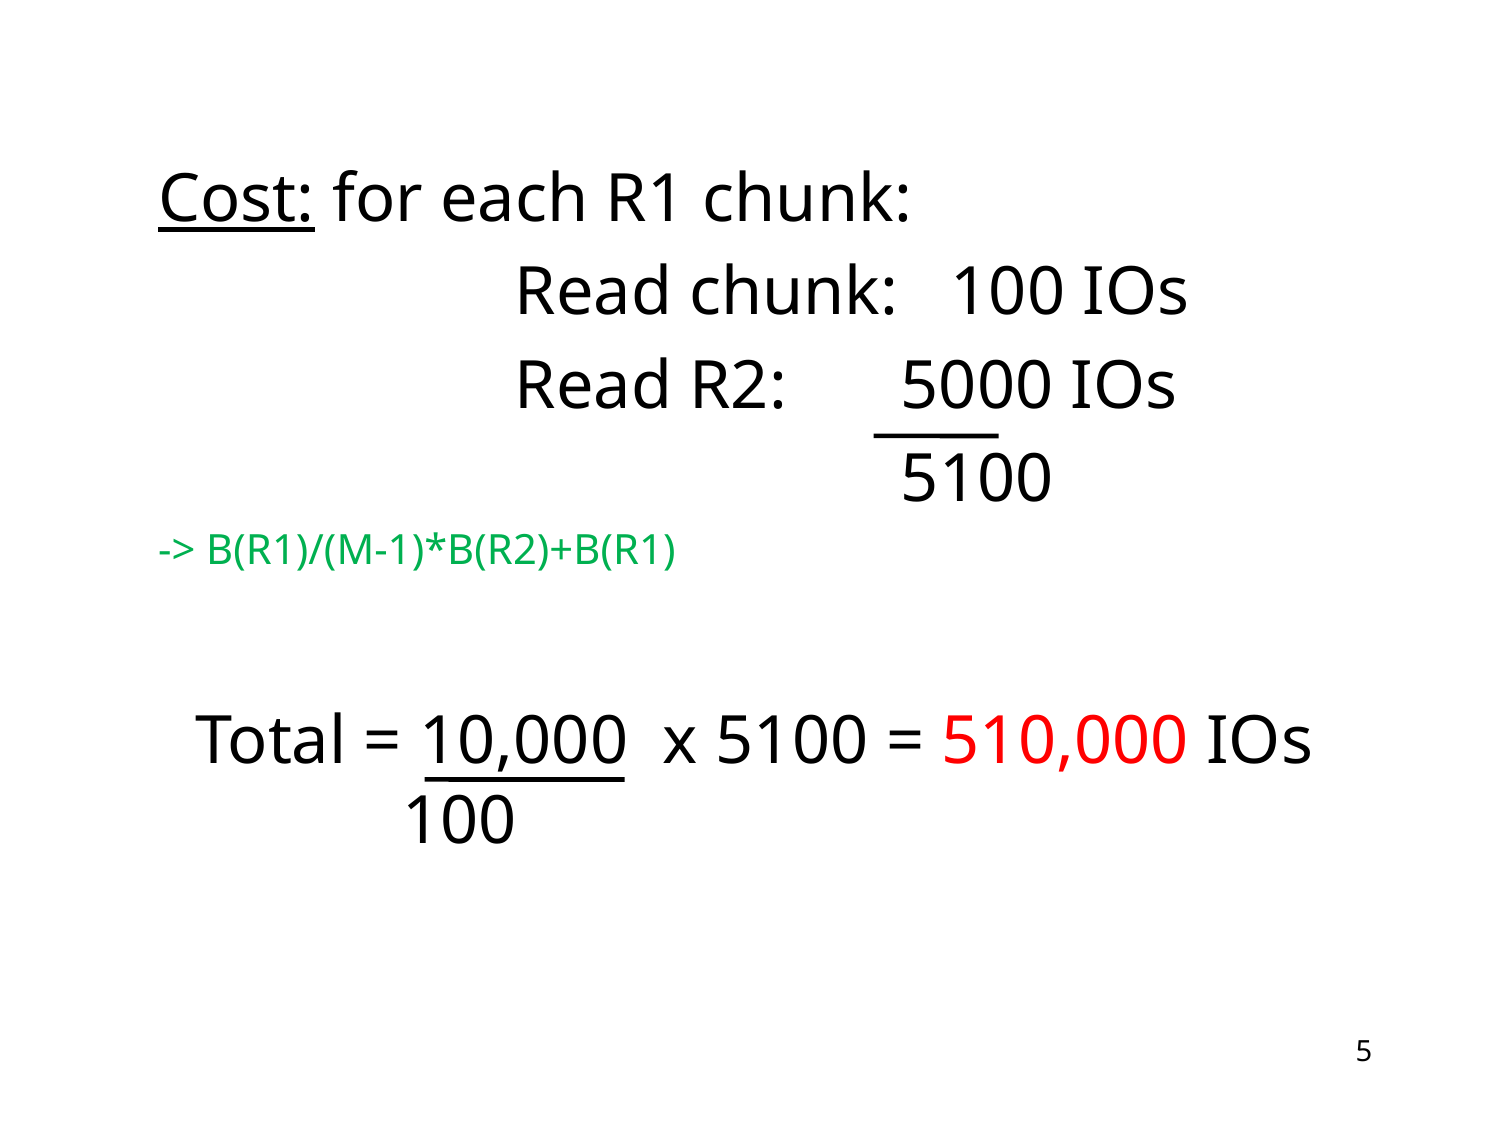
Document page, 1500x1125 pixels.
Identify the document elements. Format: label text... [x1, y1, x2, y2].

slide_number 5 [1074, 1024, 1388, 1101]
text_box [172, 689, 1337, 865]
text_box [143, 147, 1230, 674]
